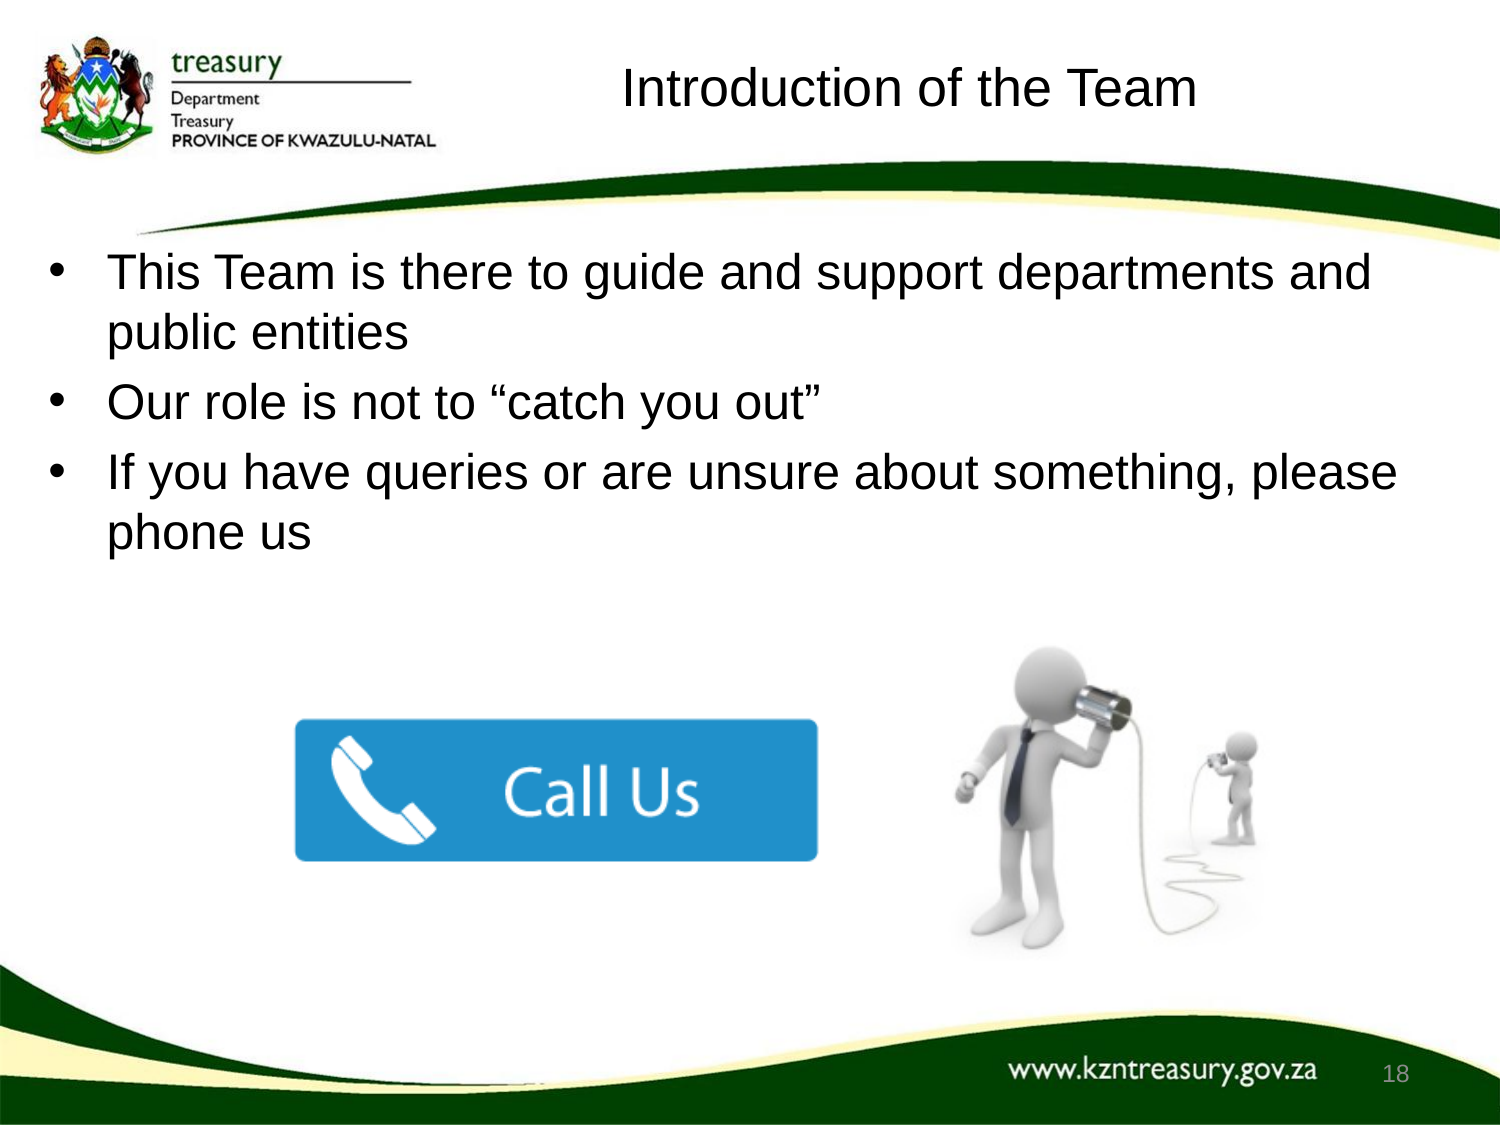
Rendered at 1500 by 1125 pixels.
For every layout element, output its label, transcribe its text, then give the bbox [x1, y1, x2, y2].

list This Team is there to guide and support departments and public entities Our role is not to “catch you out” If you have queries or are unsure about something, please phone us [17, 231, 1483, 1024]
picture [0, 0, 1500, 1125]
slide_number 18 [1074, 1042, 1425, 1103]
title Introduction of the Team [395, 45, 1425, 126]
